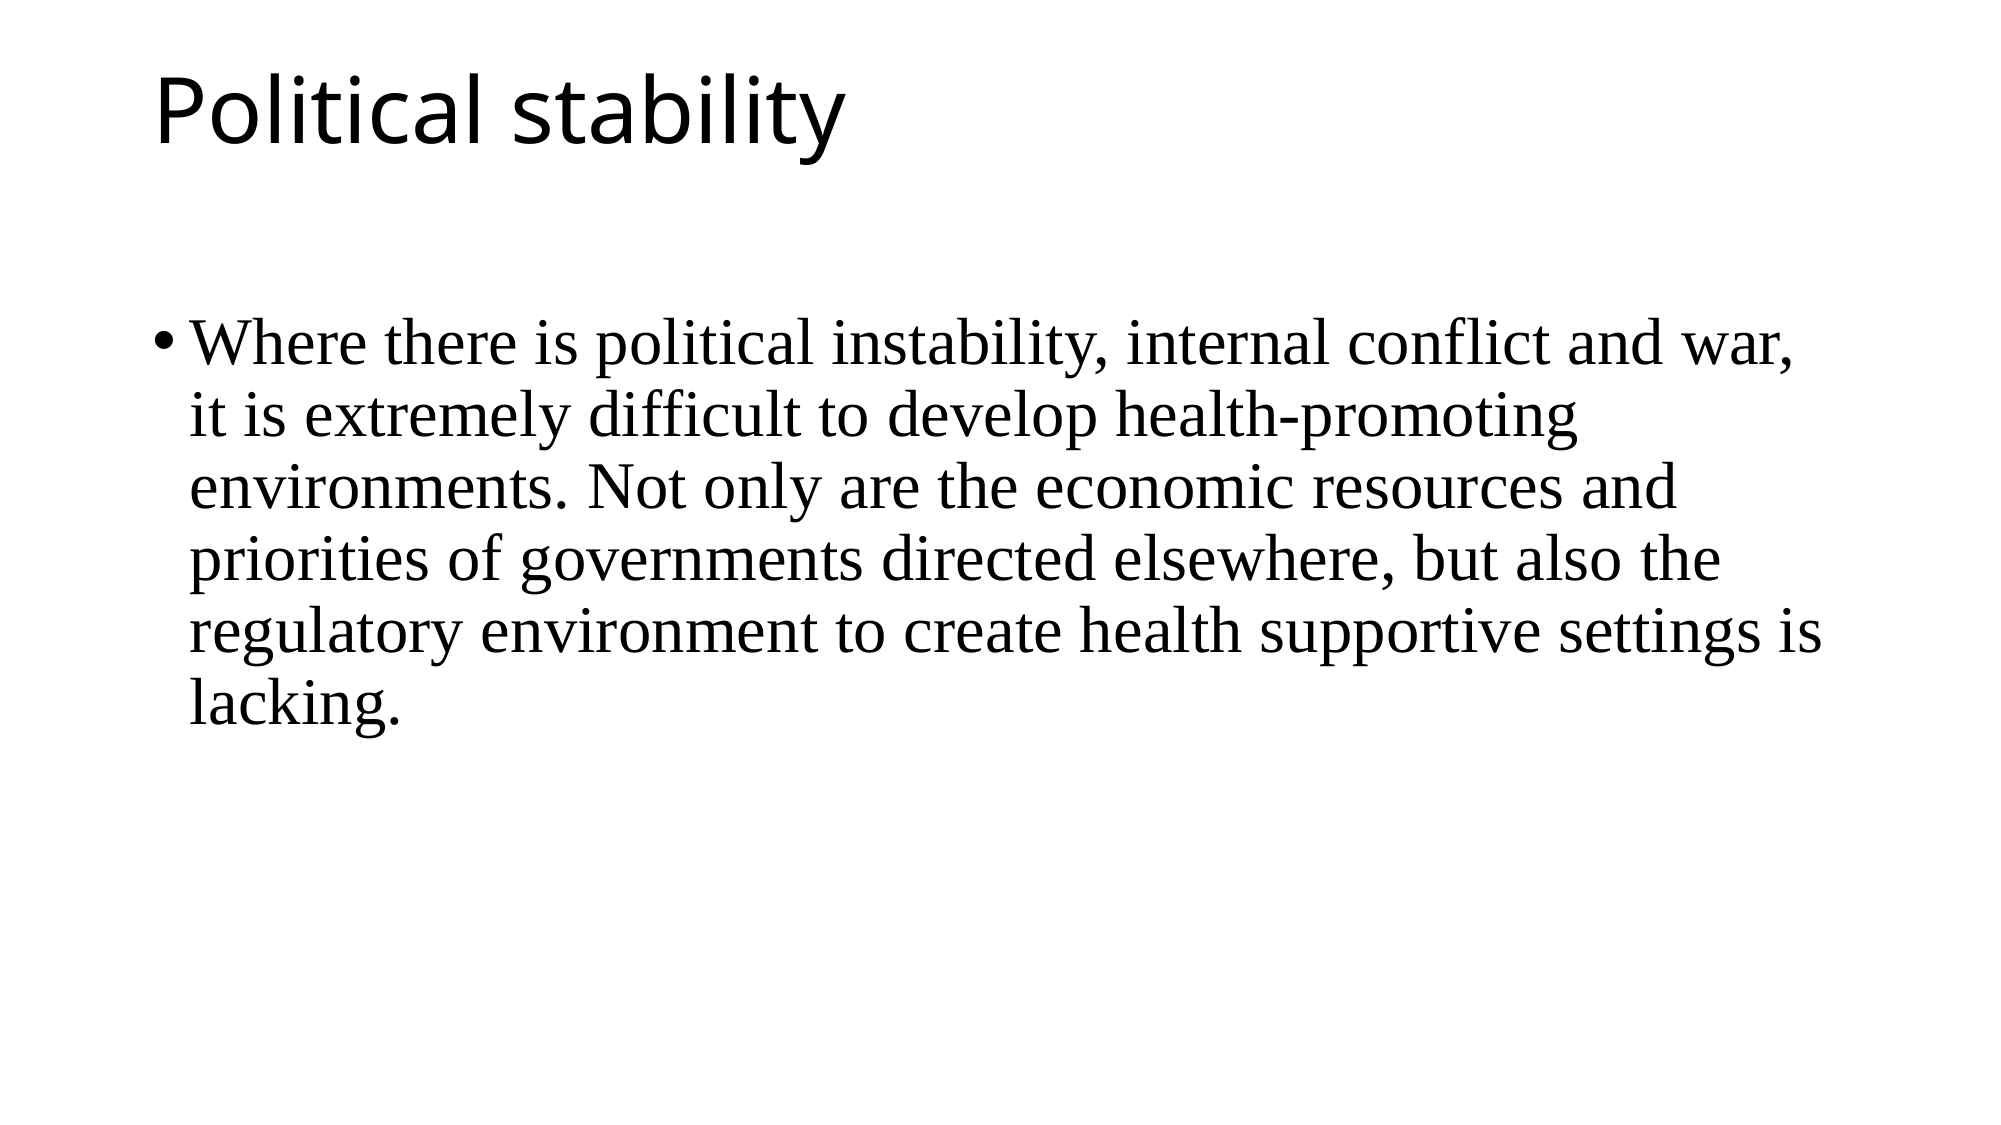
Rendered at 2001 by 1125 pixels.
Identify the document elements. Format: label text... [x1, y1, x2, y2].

list Where there is political instability, internal conflict and war, it is extremely difficult to develop health-promoting environments. Not only are the economic resources and priorities of governments directed elsewhere, but also the regulatory environment to create health supportive settings is lacking. [137, 299, 1863, 1014]
title Political stability [137, 59, 1863, 278]
